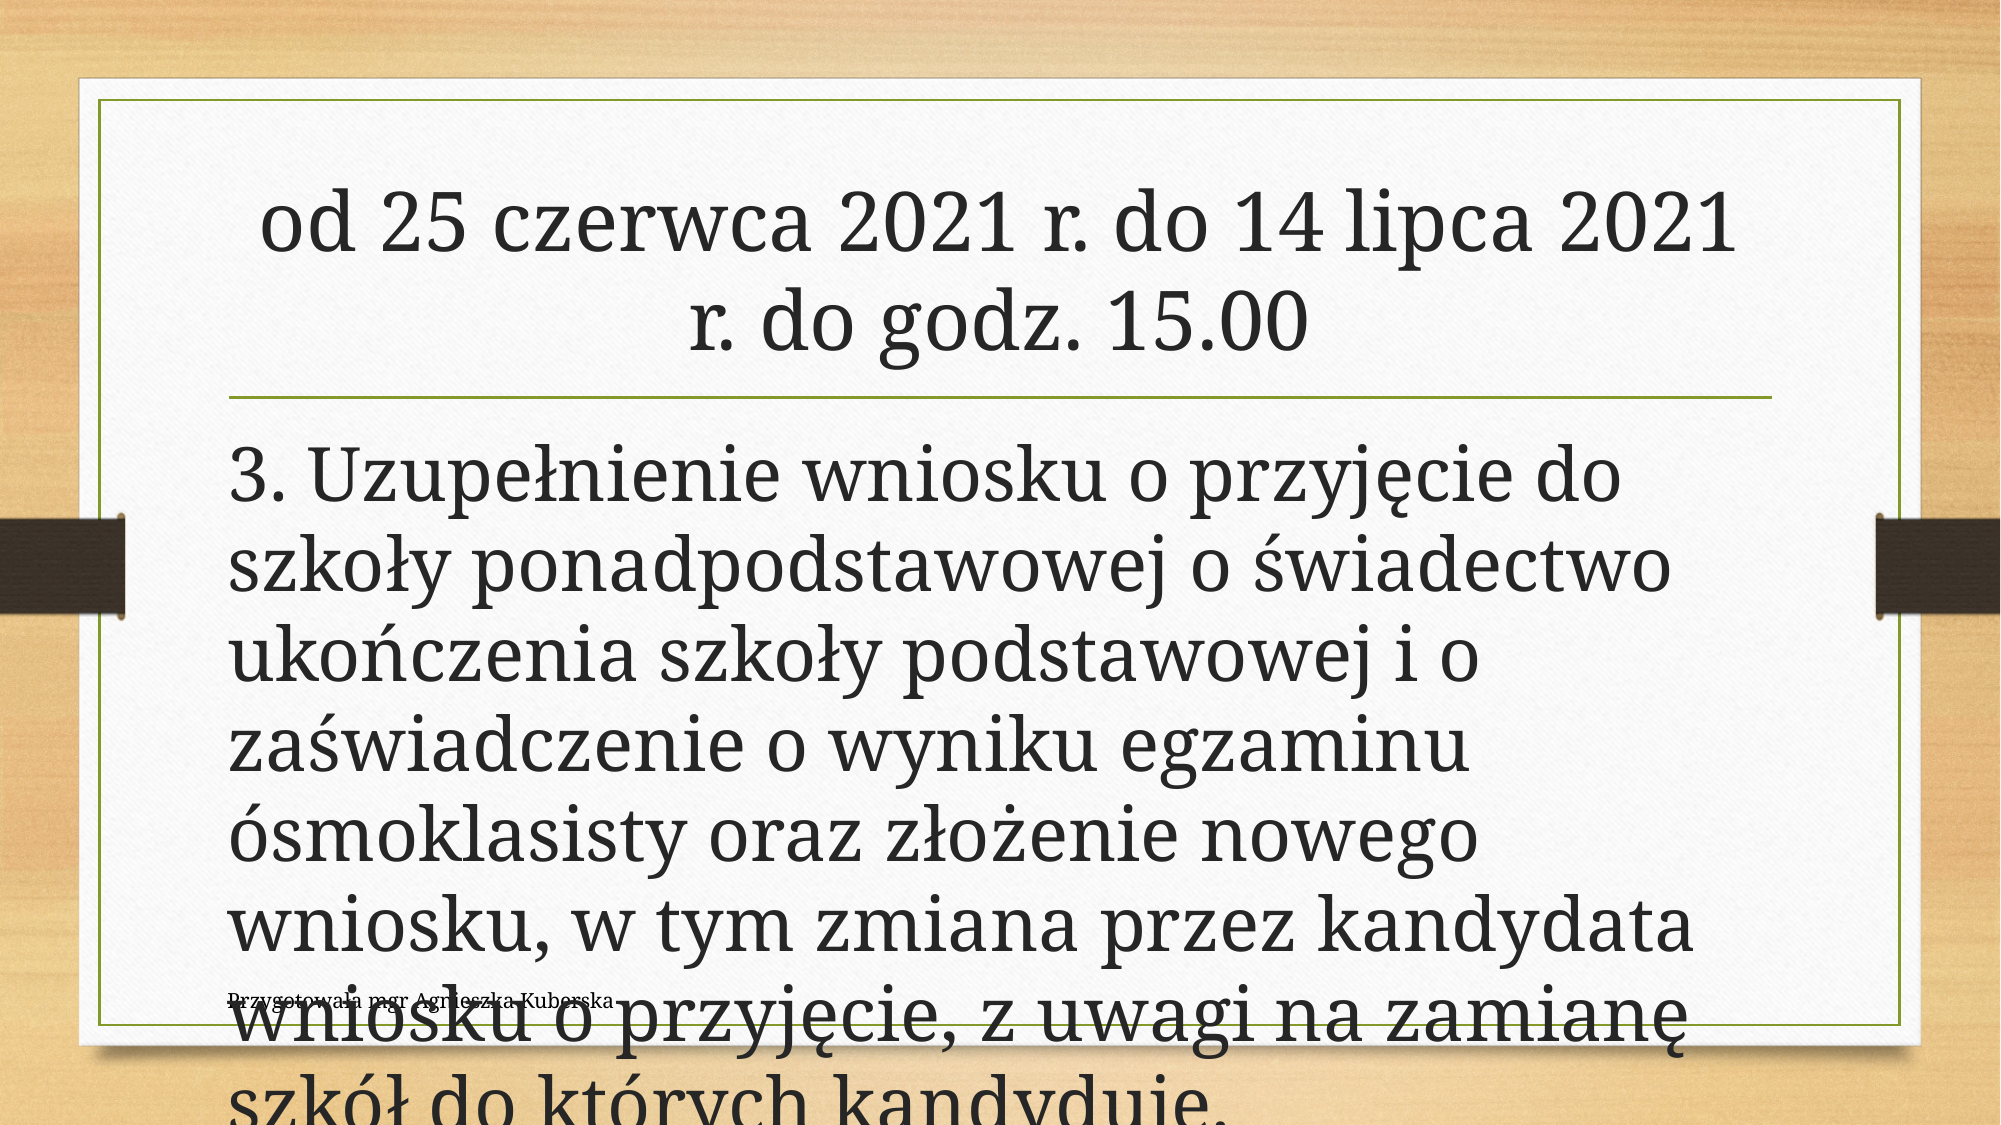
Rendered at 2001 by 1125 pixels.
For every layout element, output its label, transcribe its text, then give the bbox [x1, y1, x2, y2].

list 3. Uzupełnienie wniosku o przyjęcie do szkoły ponadpodstawowej o świadectwo ukończenia szkoły podstawowej i o zaświadczenie o wyniku egzaminu ósmoklasisty oraz złożenie nowego wniosku, w tym zmiana przez kandydata wniosku o przyjęcie, z uwagi na zamianę szkół do których kandyduje. [212, 419, 1788, 964]
title od 25 czerwca 2021 r. do 14 lipca 2021 r. do godz. 15.00 [212, 161, 1788, 375]
footer Przygotowała mgr Agnieszka Kuberska [212, 979, 1411, 1025]
picture [0, 0, 2001, 1125]
